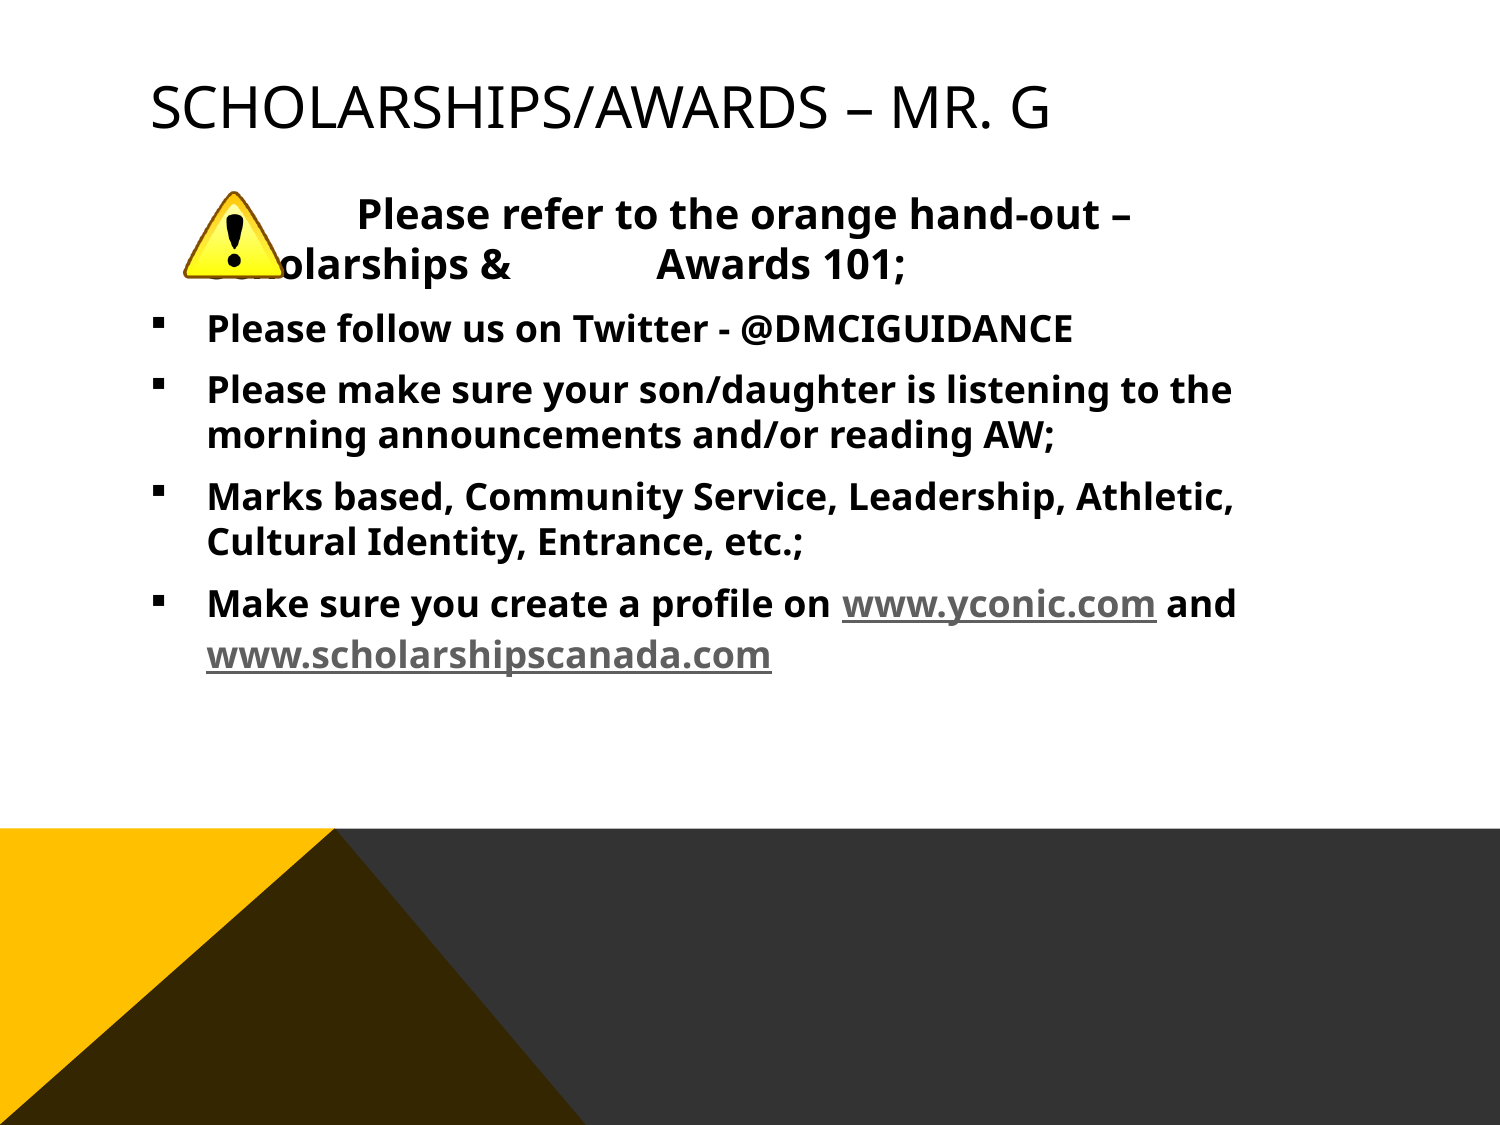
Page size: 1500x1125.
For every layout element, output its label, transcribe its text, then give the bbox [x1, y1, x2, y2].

picture [182, 184, 289, 290]
list Please refer to the orange hand-out – Scholarships & Awards 101; Please follow us on Twitter - @DMCIGUIDANCE Please make sure your son/daughter is listening to the morning announcements and/or reading AW; Marks based, Community Service, Leadership, Athletic, Cultural Identity, Entrance, etc.; Make sure you create a profile on www.yconic.com and www.scholarshipscanada.com [135, 180, 1369, 768]
title Scholarships/Awards – Mr. G [135, 60, 1369, 150]
